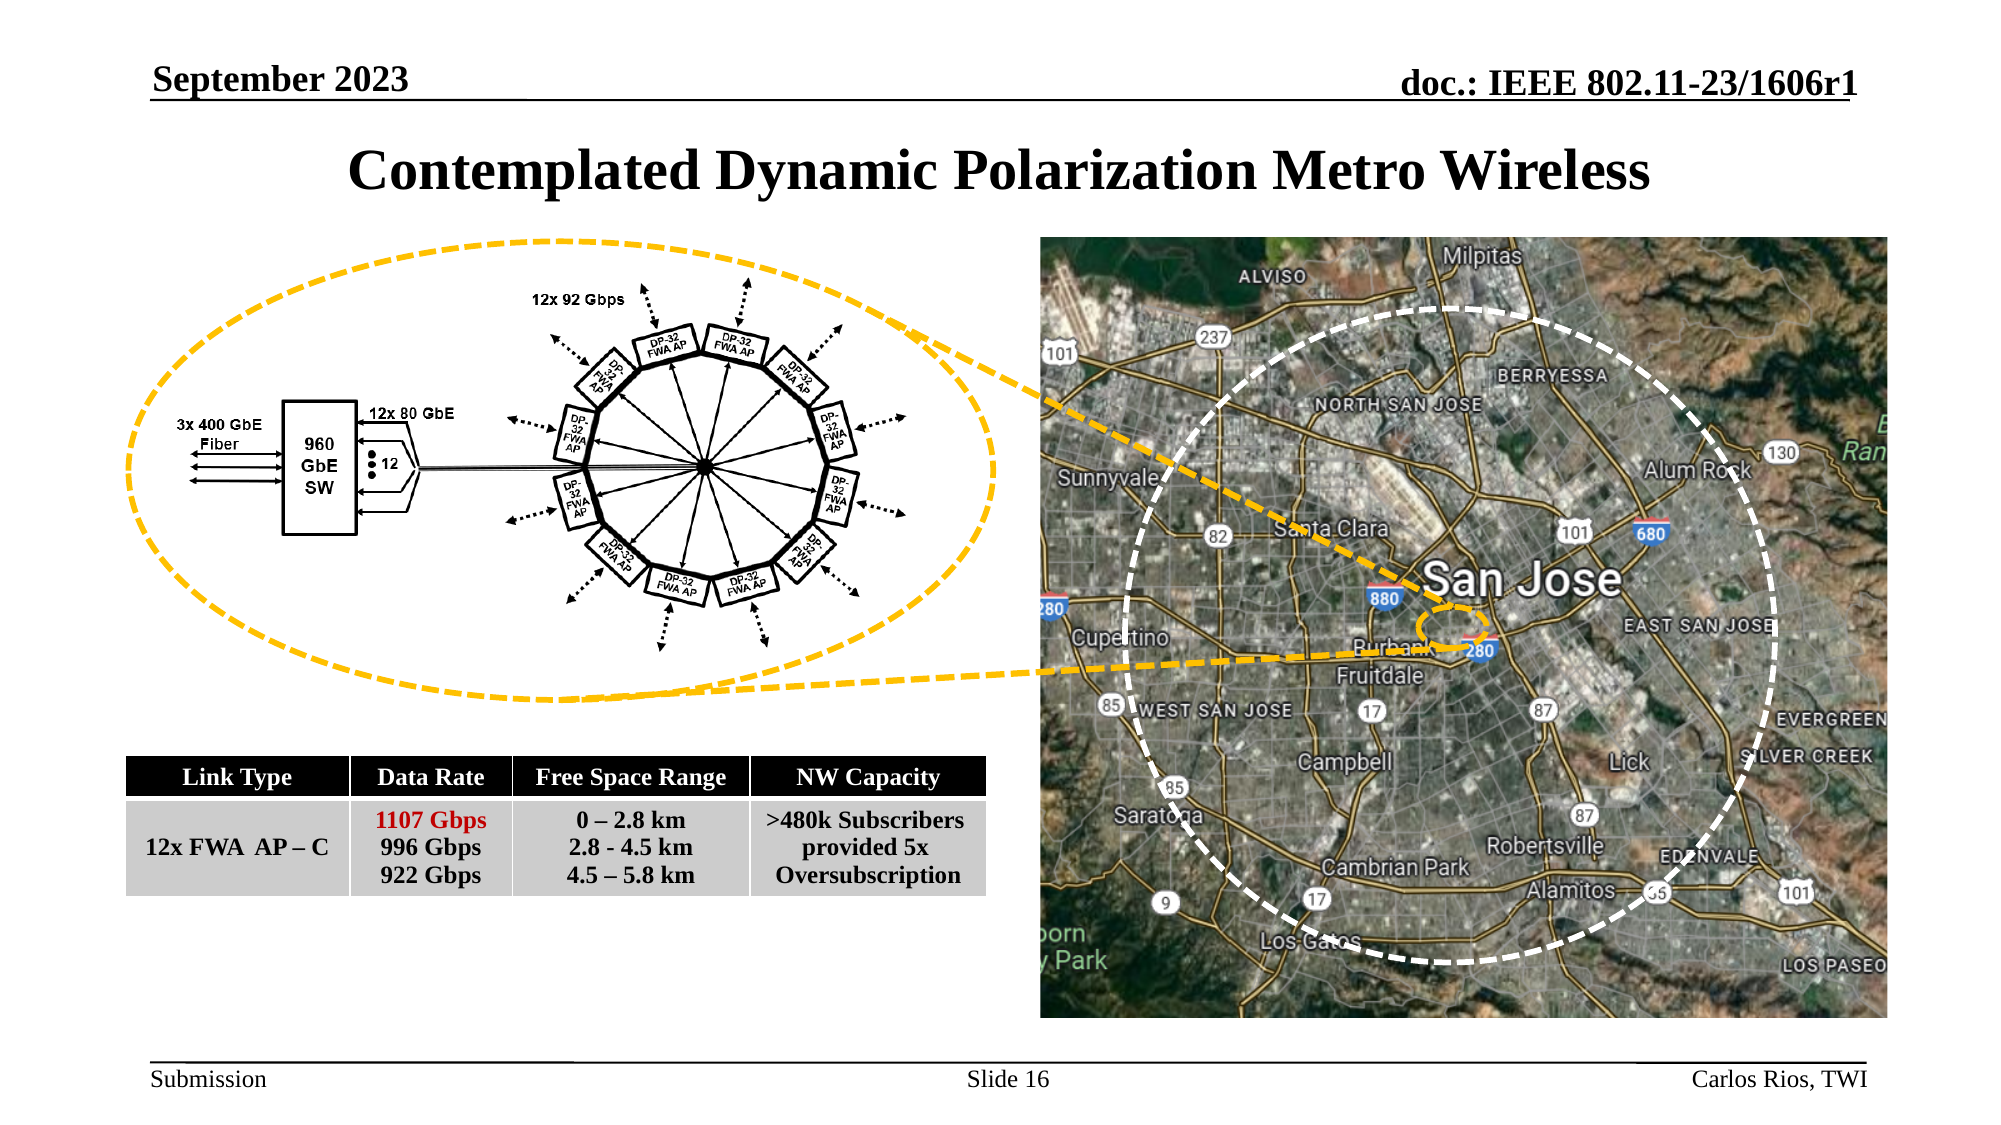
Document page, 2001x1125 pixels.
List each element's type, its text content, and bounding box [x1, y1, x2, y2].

table_header NW Capacity [751, 756, 986, 796]
table_header Free Space Range [513, 756, 749, 796]
table_cell 0 – 2.8 km 2.8 - 4.5 km 4.5 – 5.8 km [513, 801, 749, 896]
table_header Link Type [126, 756, 349, 796]
table_cell >480k Subscribers provided 5x Oversubscription [751, 801, 986, 896]
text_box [128, 241, 994, 701]
footer Carlos Rios, TWI [1171, 1061, 1869, 1093]
table_cell 12x FWA AP – C [126, 801, 349, 896]
table_header Data Rate [351, 756, 512, 796]
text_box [866, 308, 1453, 607]
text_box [560, 647, 1453, 701]
slide_number Slide 16 [950, 1061, 1067, 1123]
title Contemplated Dynamic Polarization Metro Wireless [130, 112, 1869, 221]
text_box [1040, 237, 1888, 1018]
table_cell 1107 Gbps 996 Gbps 922 Gbps [351, 801, 512, 896]
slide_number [152, 54, 563, 100]
